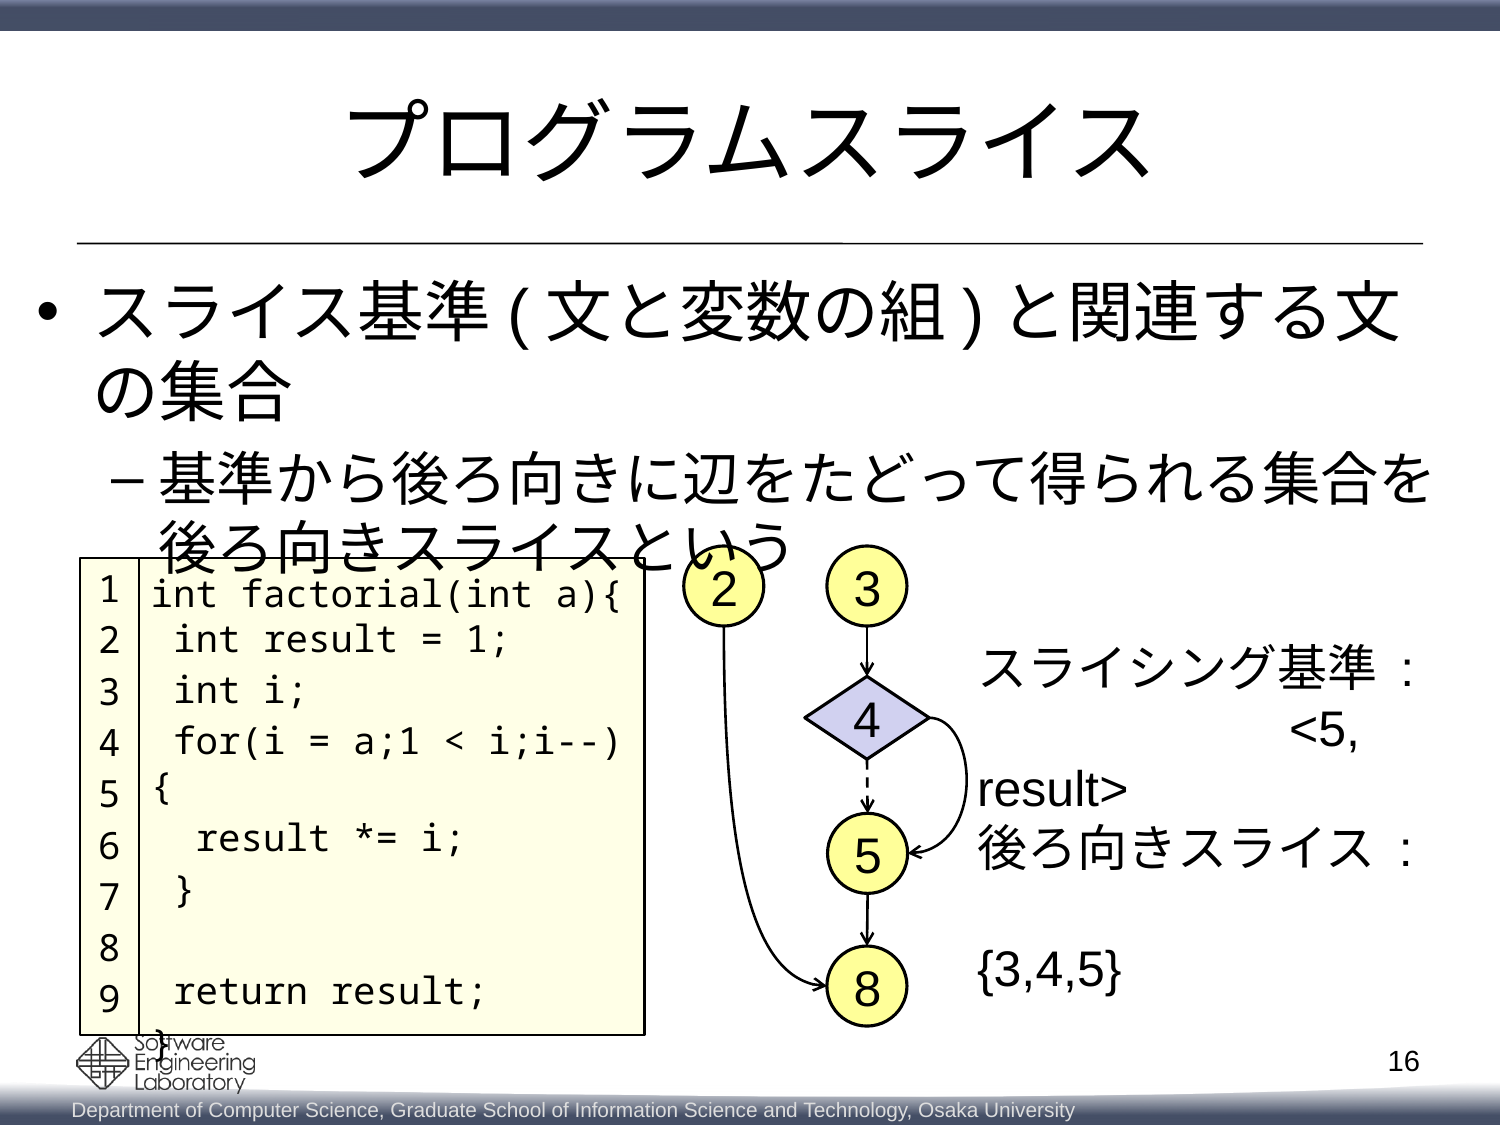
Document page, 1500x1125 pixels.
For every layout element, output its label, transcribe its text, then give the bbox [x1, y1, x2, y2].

picture [0, 0, 1500, 31]
title プログラムスライス [74, 44, 1424, 233]
text_box スライス基準(文と変数の組)と関連する文の集合 基準から後ろ向きに辺をたどって得られる集合を後ろ向きスライスという [21, 262, 1483, 608]
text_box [683, 545, 930, 1027]
text_box int factorial(int a){ int result = 1; int i; for(i = a;1 < i;i--){ result *= i; } return result; } [138, 608, 645, 1035]
text_box 1 2 3 4 5 6 7 8 9 [79, 608, 138, 1035]
text_box スライシング基準 : <5, result> 後ろ向きスライス : {3,4,5} [962, 628, 1459, 1004]
slide_number 15 [1246, 1034, 1436, 1083]
picture [0, 1033, 1500, 1125]
